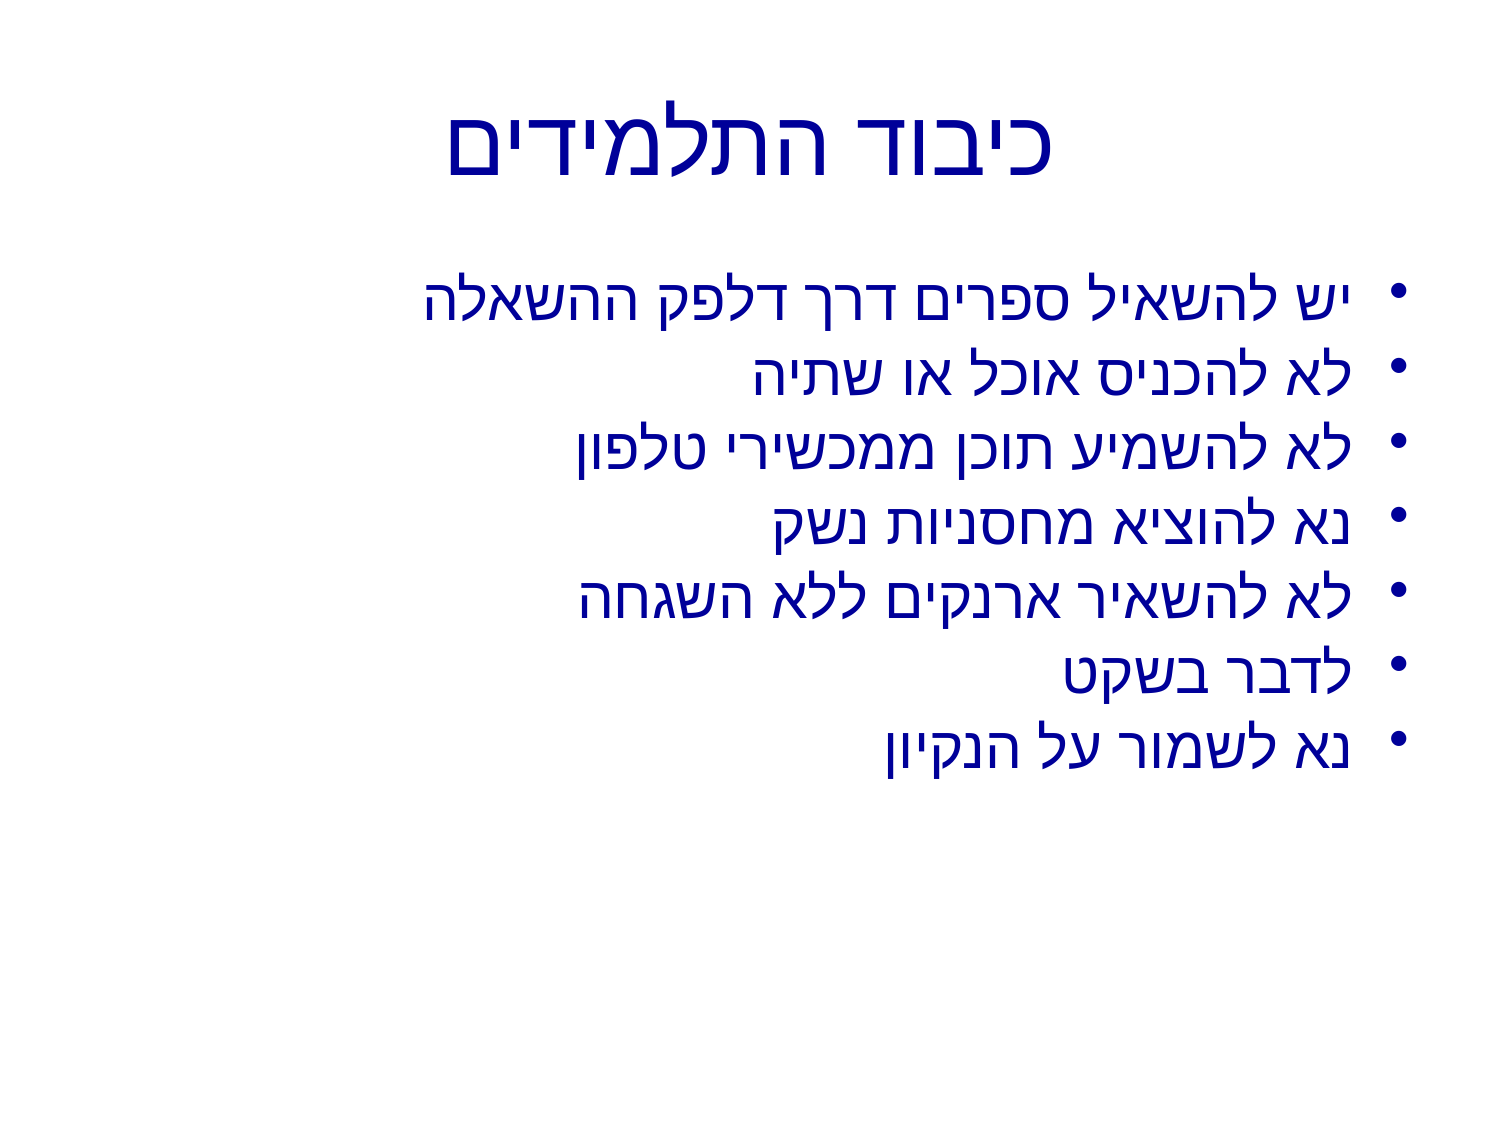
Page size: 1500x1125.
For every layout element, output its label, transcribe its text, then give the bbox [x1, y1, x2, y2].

list יש להשאיל ספרים דרך דלפק ההשאלה לא להכניס אוכל או שתיה לא להשמיע תוכן ממכשירי טלפון נא להוציא מחסניות נשק לא להשאיר ארנקים ללא השגחה לדבר בשקט נא לשמור על הנקיון [74, 262, 1426, 1006]
title כיבוד התלמידים [74, 44, 1426, 233]
